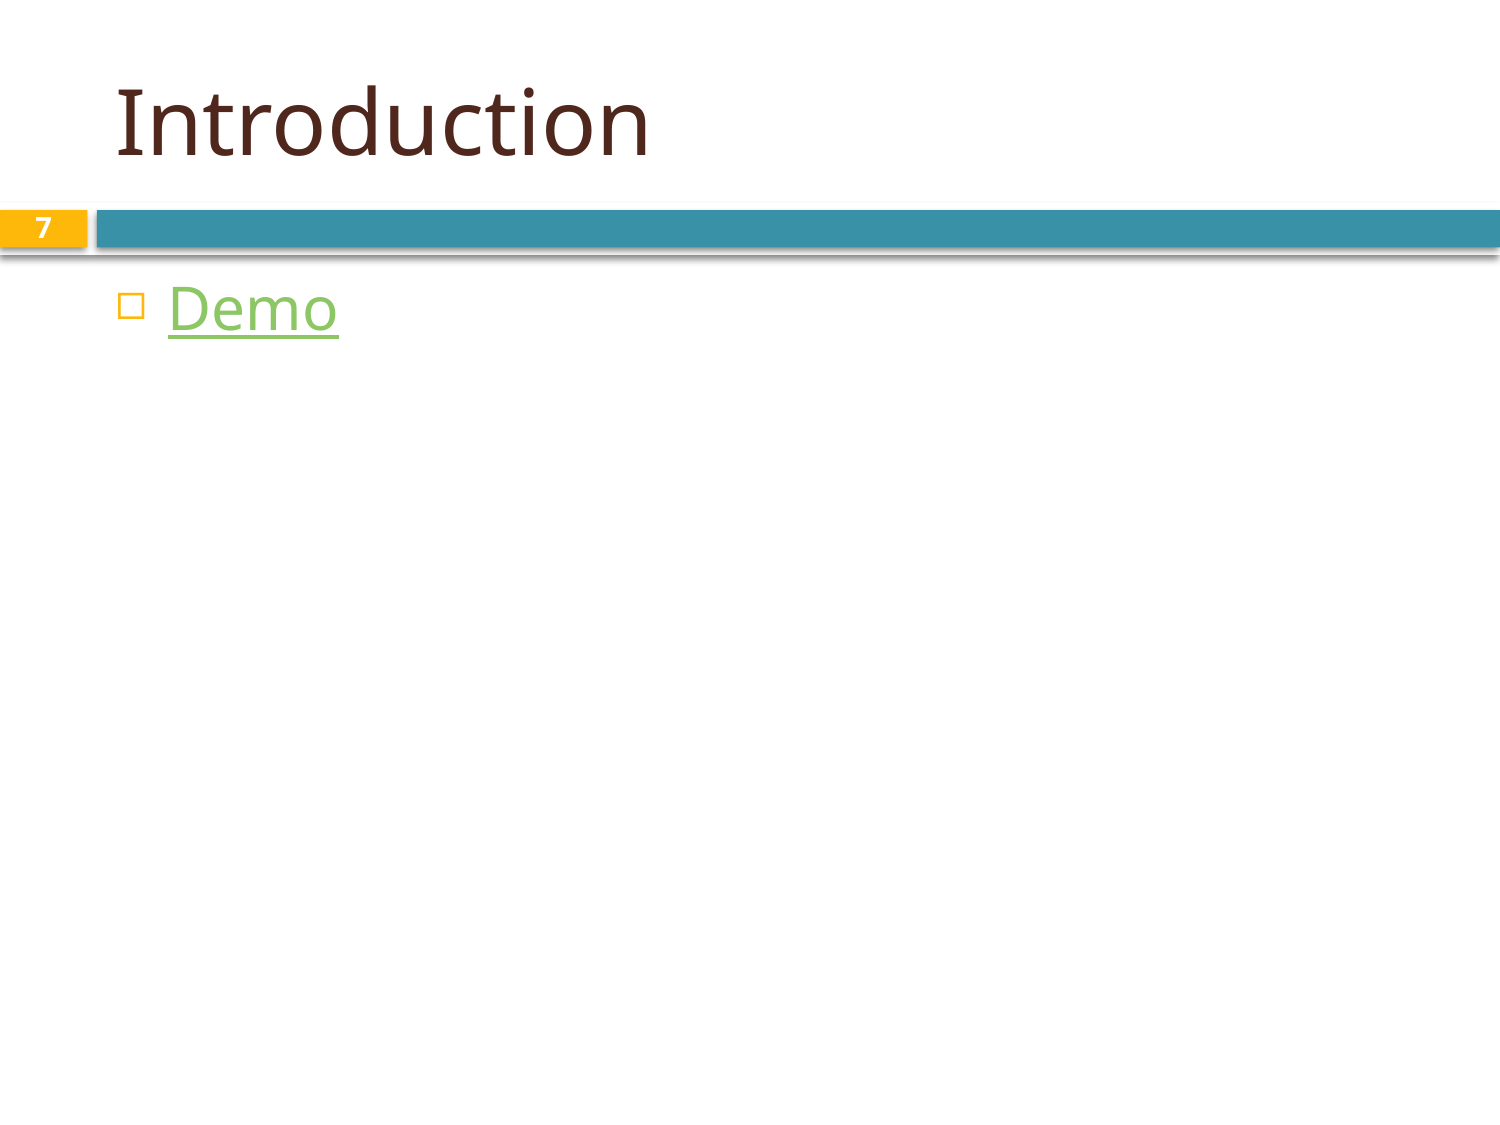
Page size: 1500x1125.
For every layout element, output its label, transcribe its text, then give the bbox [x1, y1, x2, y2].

slide_number 7 [0, 208, 88, 249]
title Introduction [100, 37, 1438, 200]
list Demo [100, 262, 1438, 1000]
